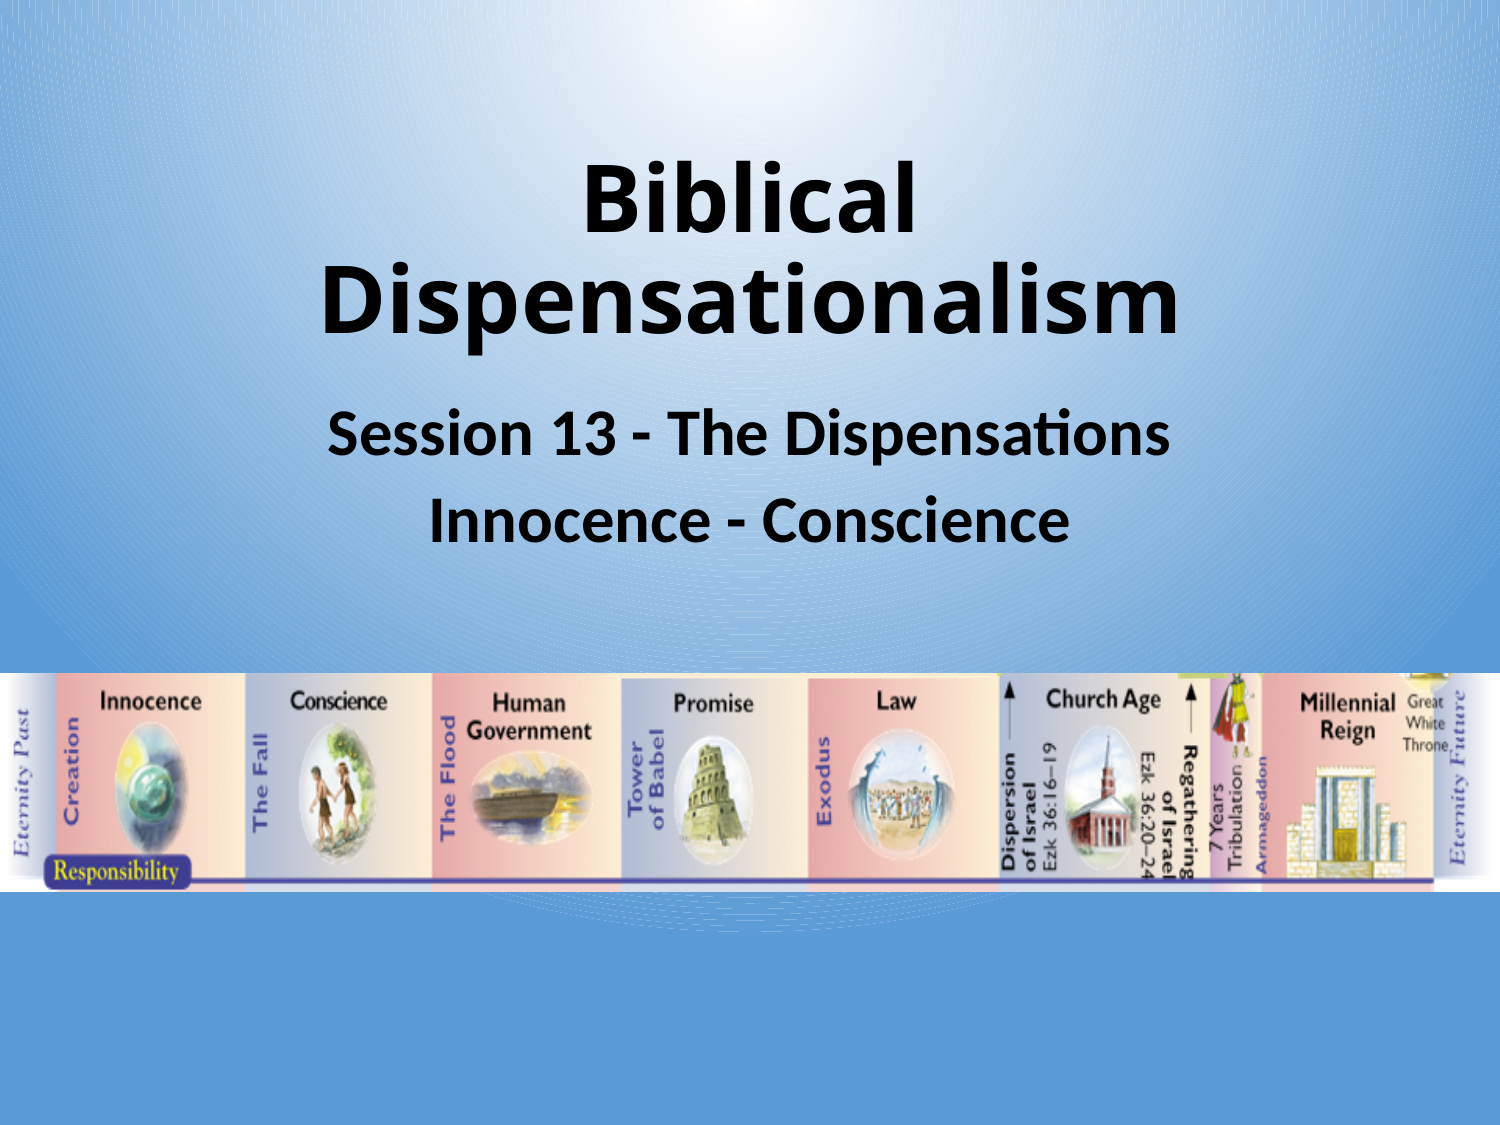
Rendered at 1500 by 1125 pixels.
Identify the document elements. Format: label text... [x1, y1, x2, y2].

subtitle Session 13 - The Dispensations Innocence - Conscience [187, 337, 1313, 617]
picture [0, 673, 1500, 892]
title Biblical Dispensationalism [187, 190, 1313, 315]
